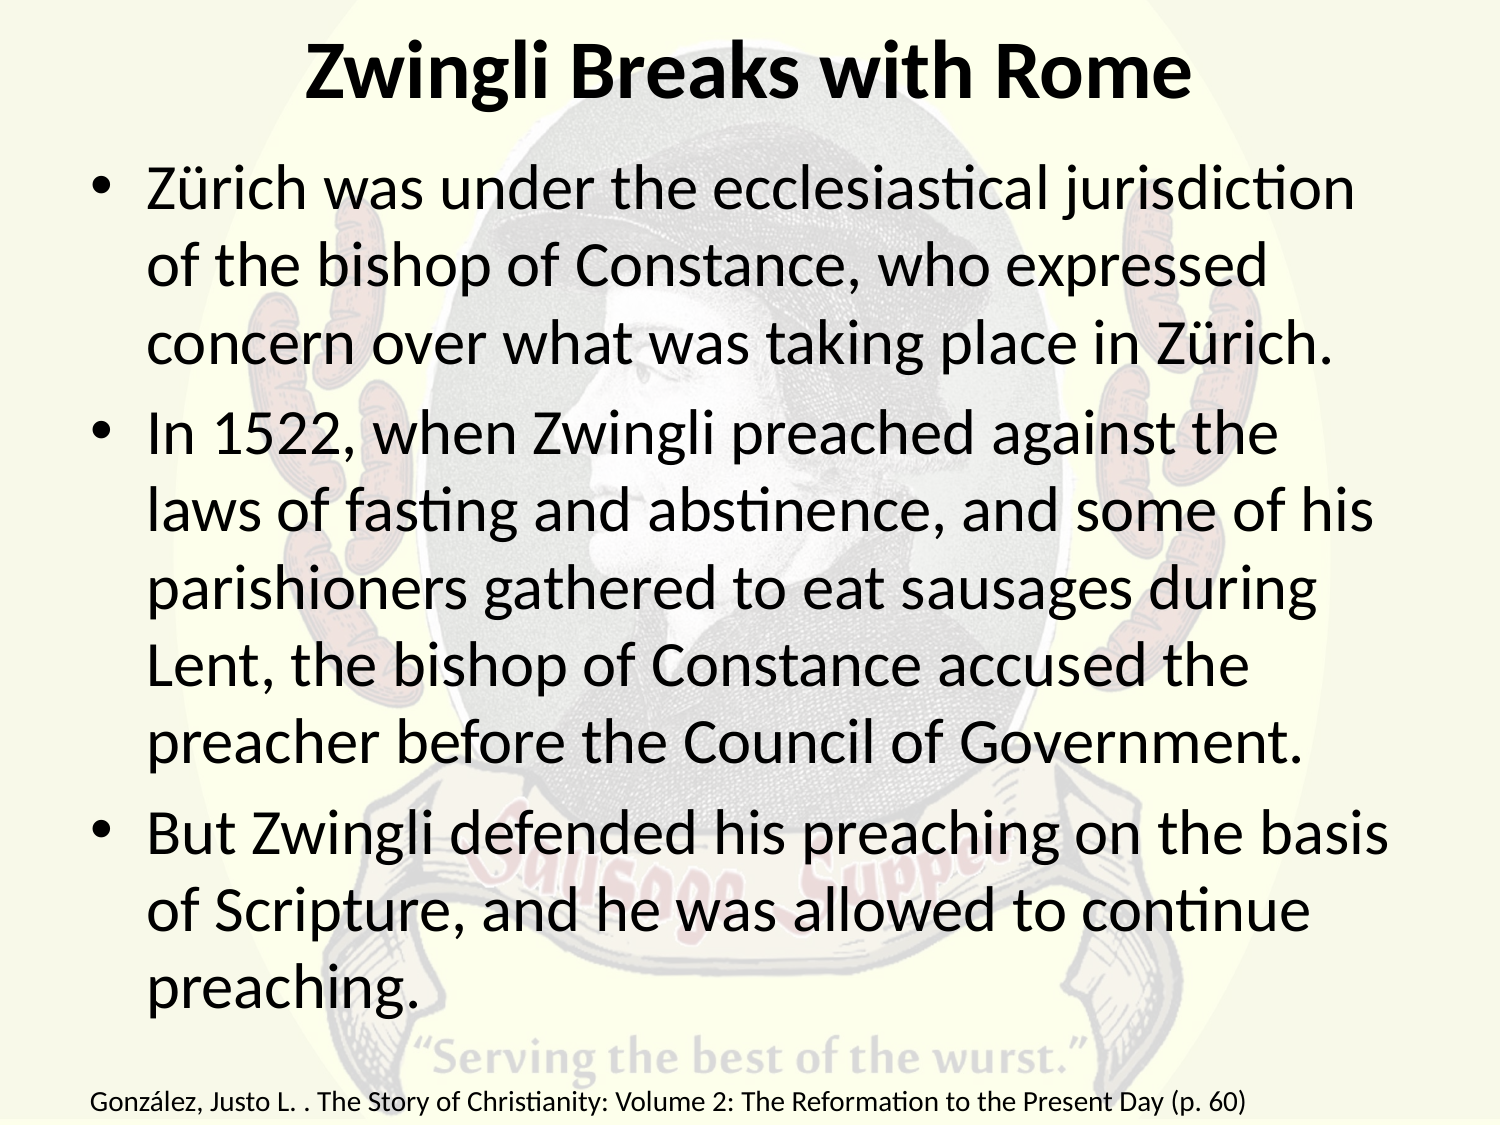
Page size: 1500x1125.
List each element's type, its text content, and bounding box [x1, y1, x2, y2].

title Zwingli Breaks with Rome [0, 4, 1500, 125]
list Zürich was under the ecclesiastical jurisdiction of the bishop of Constance, who expressed concern over what was taking place in Zürich. In 1522, when Zwingli preached against the laws of fasting and abstinence, and some of his parishioners gathered to eat sausages during Lent, the bishop of Constance accused the preacher before the Council of Government. But Zwingli defended his preaching on the basis of Scripture, and he was allowed to continue preaching. [75, 137, 1425, 1070]
text_box González, Justo L. . The Story of Christianity: Volume 2: The Reformation to the Present Day (p. 60) [74, 1074, 1500, 1125]
